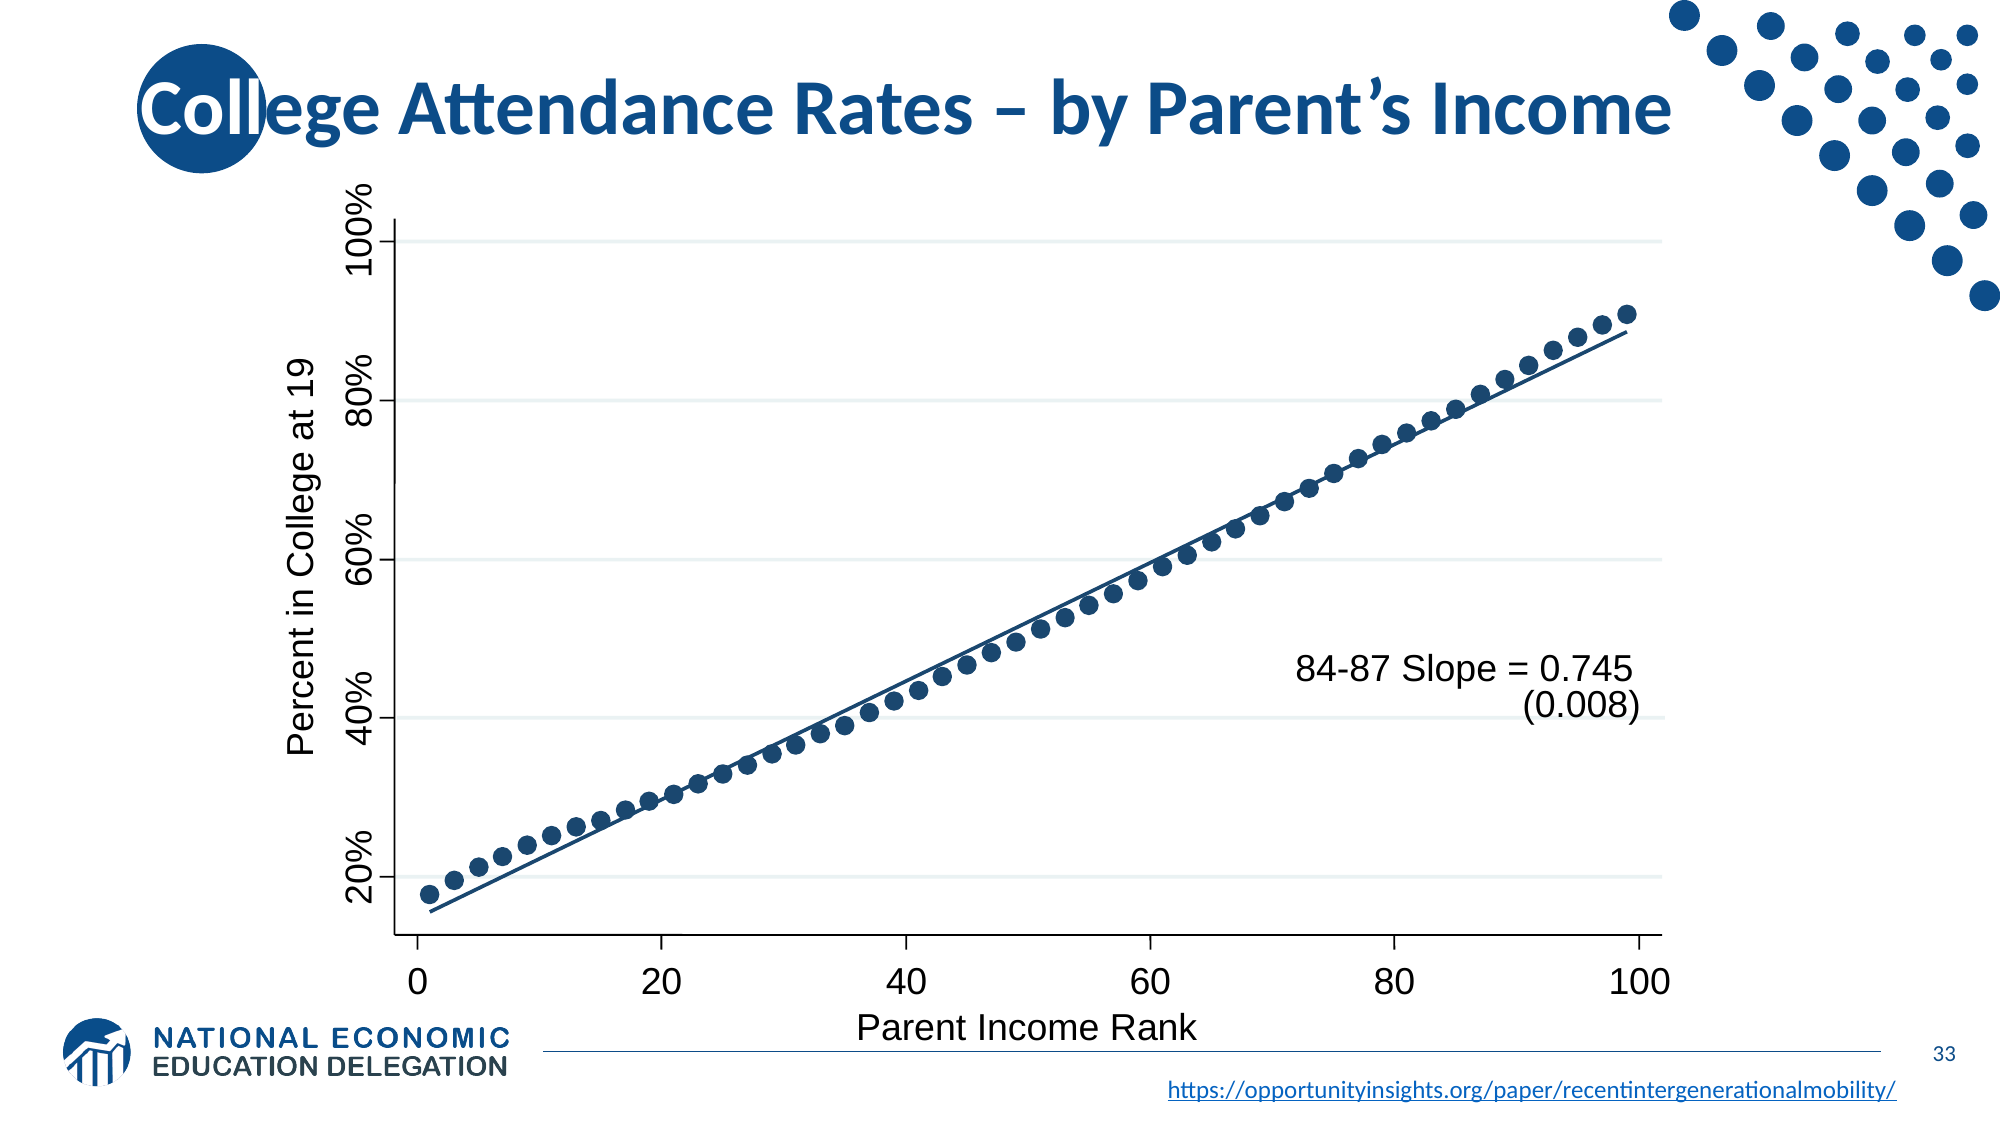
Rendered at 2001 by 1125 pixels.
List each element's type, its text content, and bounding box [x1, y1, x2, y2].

slide_number 33 [1521, 1022, 1972, 1082]
picture [55, 1013, 520, 1091]
text_box https://opportunityinsights.org/paper/recentintergenerationalmobility/ [1152, 1065, 1913, 1111]
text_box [275, 188, 1671, 1044]
title College Attendance Rates – by Parent’s Income [125, 0, 1851, 218]
